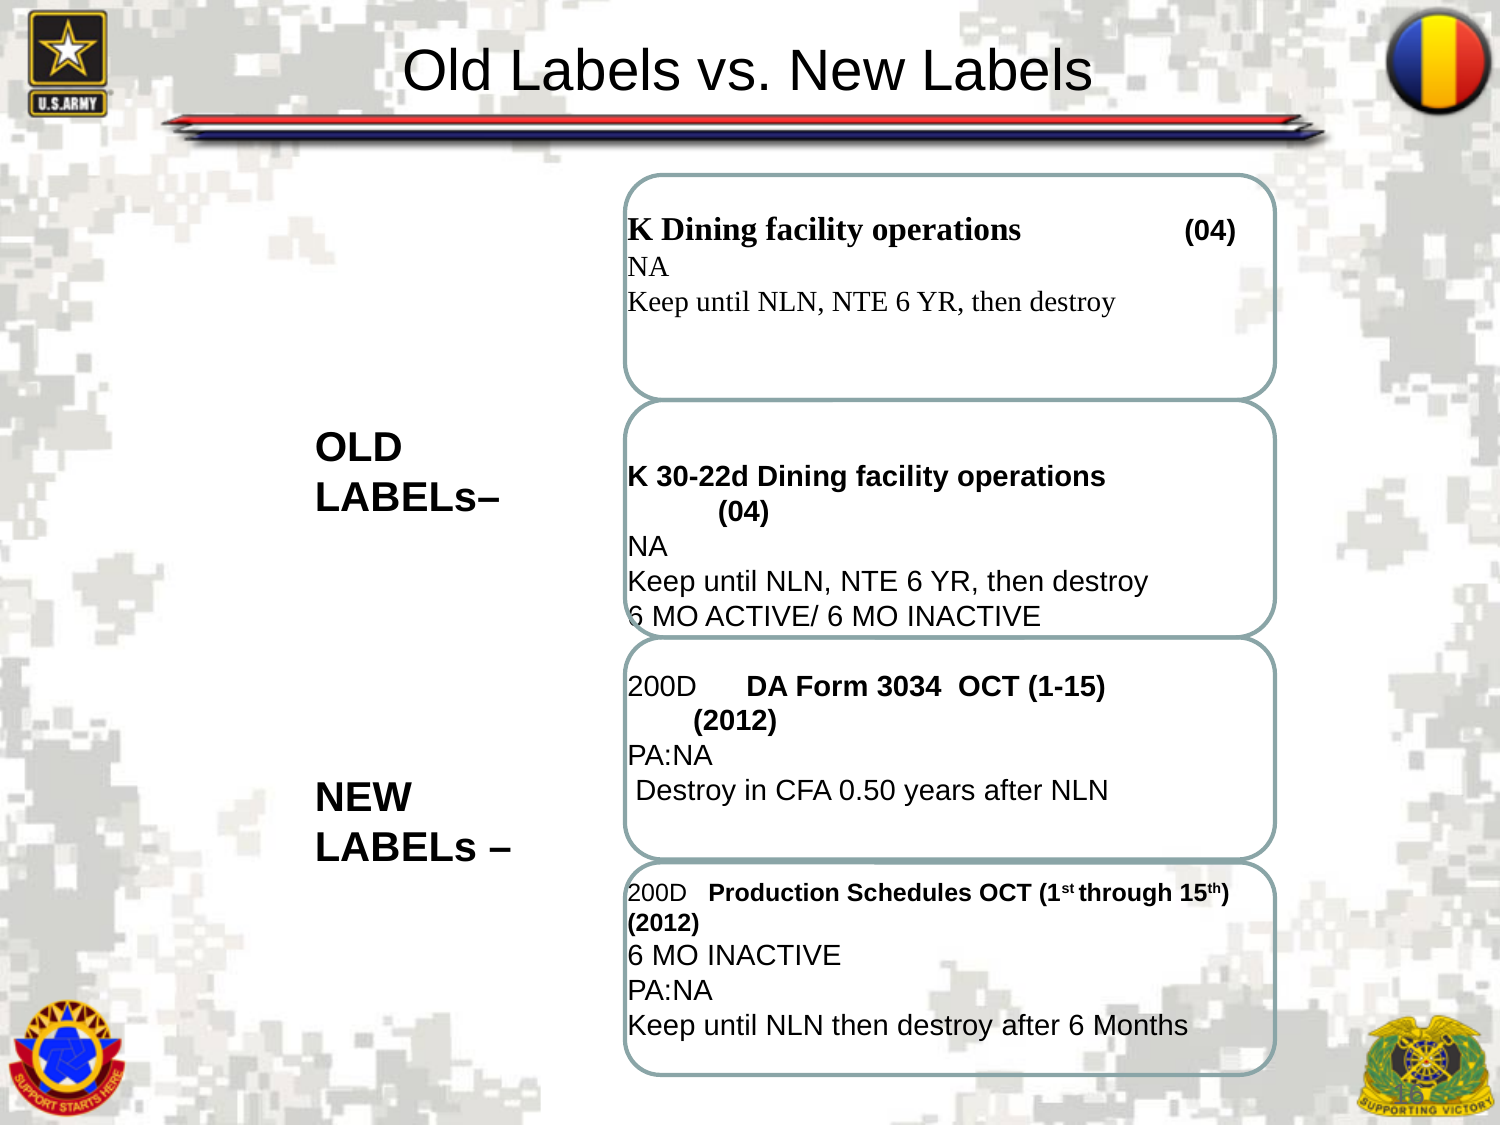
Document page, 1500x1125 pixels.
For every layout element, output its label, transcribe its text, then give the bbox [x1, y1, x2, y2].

text_box [622, 172, 1278, 400]
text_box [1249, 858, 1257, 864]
picture [0, 0, 1500, 1125]
text_box [622, 860, 1278, 1078]
text_box OLD LABELs– NEW LABELs – [299, 412, 600, 928]
title Old Labels vs. New Labels [359, 24, 1138, 111]
text_box [622, 397, 1278, 637]
text_box K Dining facility operations (04) NA Keep until NLN, NTE 6 YR, then destroy K 30-22d Dining facility operations (04) NA Keep until NLN, NTE 6 YR, then destroy 6 MO ACTIVE/ 6 MO INACTIVE 200D DA Form 3034 OCT (1-15) (2012) PA:NA Destroy in CFA 0.50 years after NLN 200D Production Schedules OCT (1st through 15th) (2012) 6 MO INACTIVE PA:NA Keep until NLN then destroy after 6 Months [612, 199, 651, 1049]
text_box [622, 635, 1278, 861]
